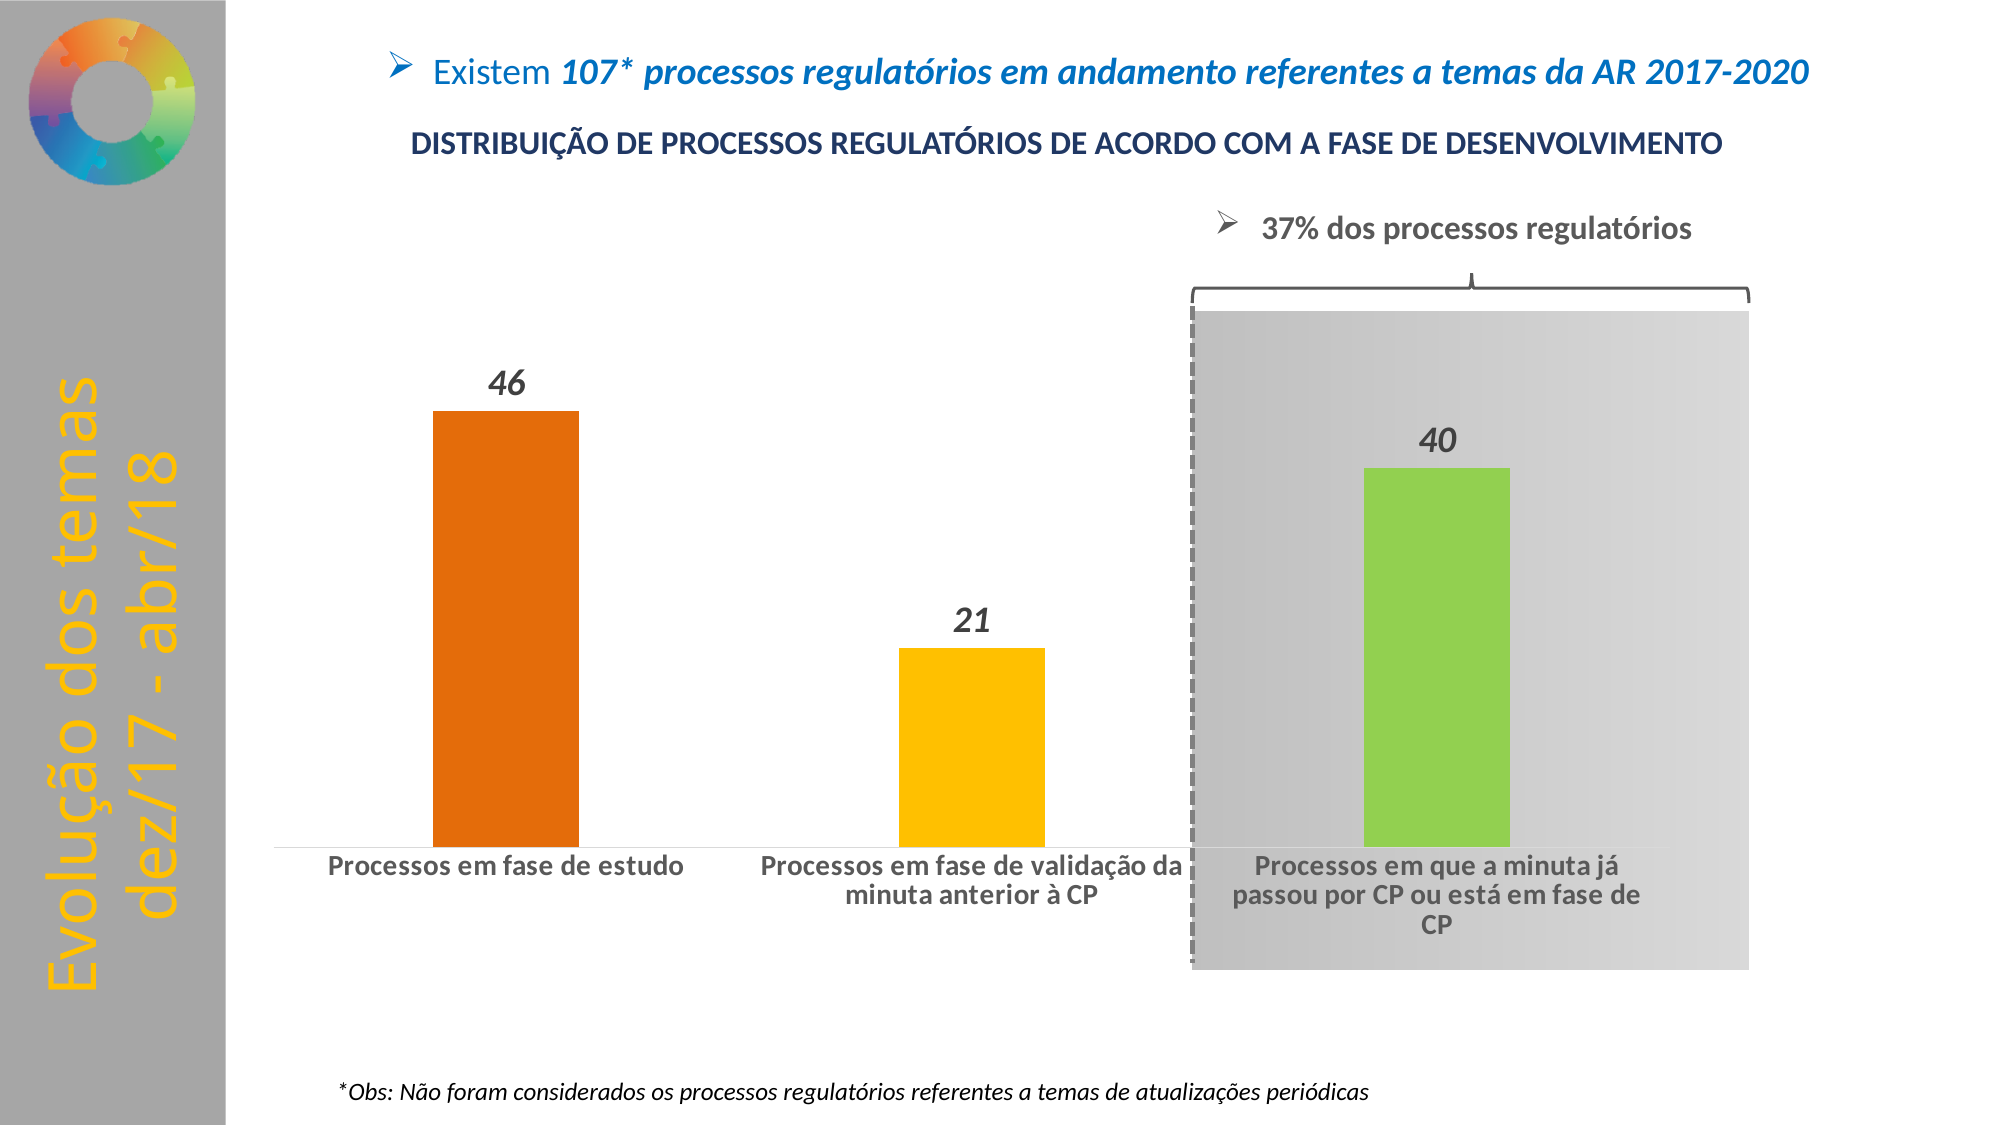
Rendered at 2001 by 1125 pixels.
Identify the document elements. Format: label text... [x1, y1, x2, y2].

text_box [1191, 273, 1750, 304]
text_box [1193, 310, 1750, 970]
text_box DISTRIBUIÇÃO DE PROCESSOS REGULATÓRIOS DE ACORDO COM A FASE DE DESENVOLVIMENTO [396, 114, 1740, 169]
text_box Existem 107* processos regulatórios em andamento referentes a temas da AR 2017-2020 [371, 40, 1826, 100]
text_box *Obs: Não foram considerados os processos regulatórios referentes a temas de atualizações periódicas [321, 1067, 1387, 1113]
text_box 37% dos processos regulatórios [1199, 199, 1716, 254]
text_box Evolução dos temas dez/17 - abr/18 [22, 215, 197, 1125]
text_box [0, 209, 227, 1125]
picture [0, 0, 326, 209]
chart [235, 354, 1692, 973]
